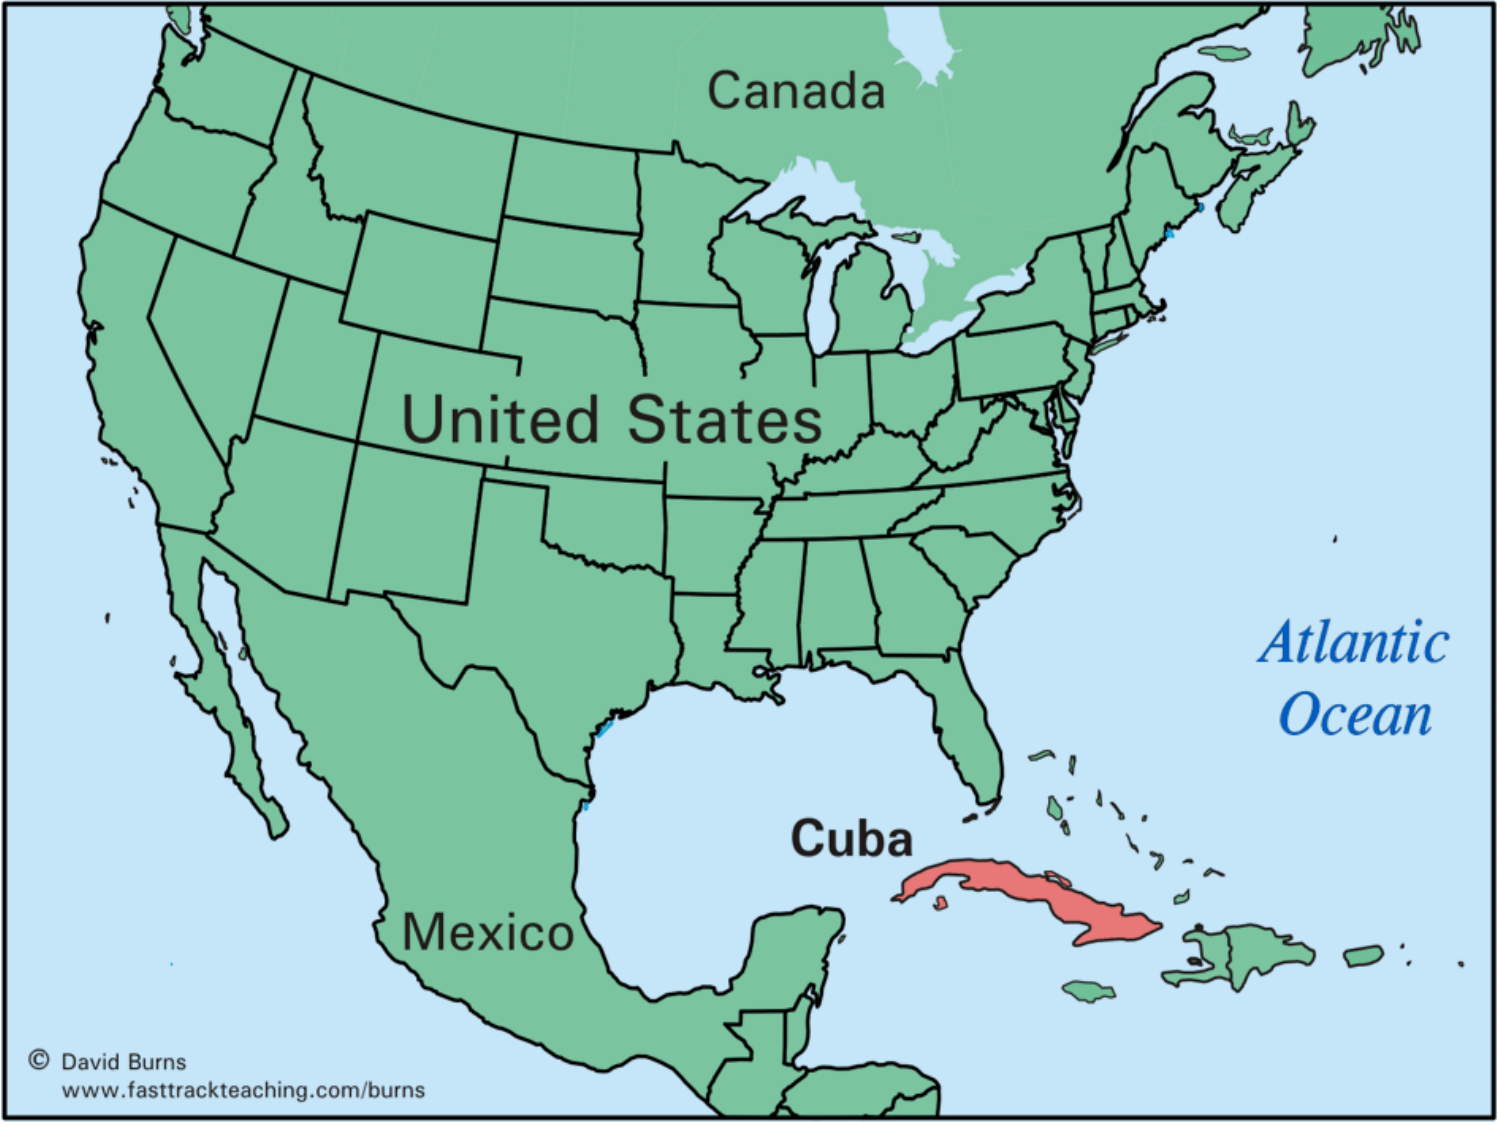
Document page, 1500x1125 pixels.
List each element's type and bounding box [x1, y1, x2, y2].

list [0, 0, 1500, 1125]
